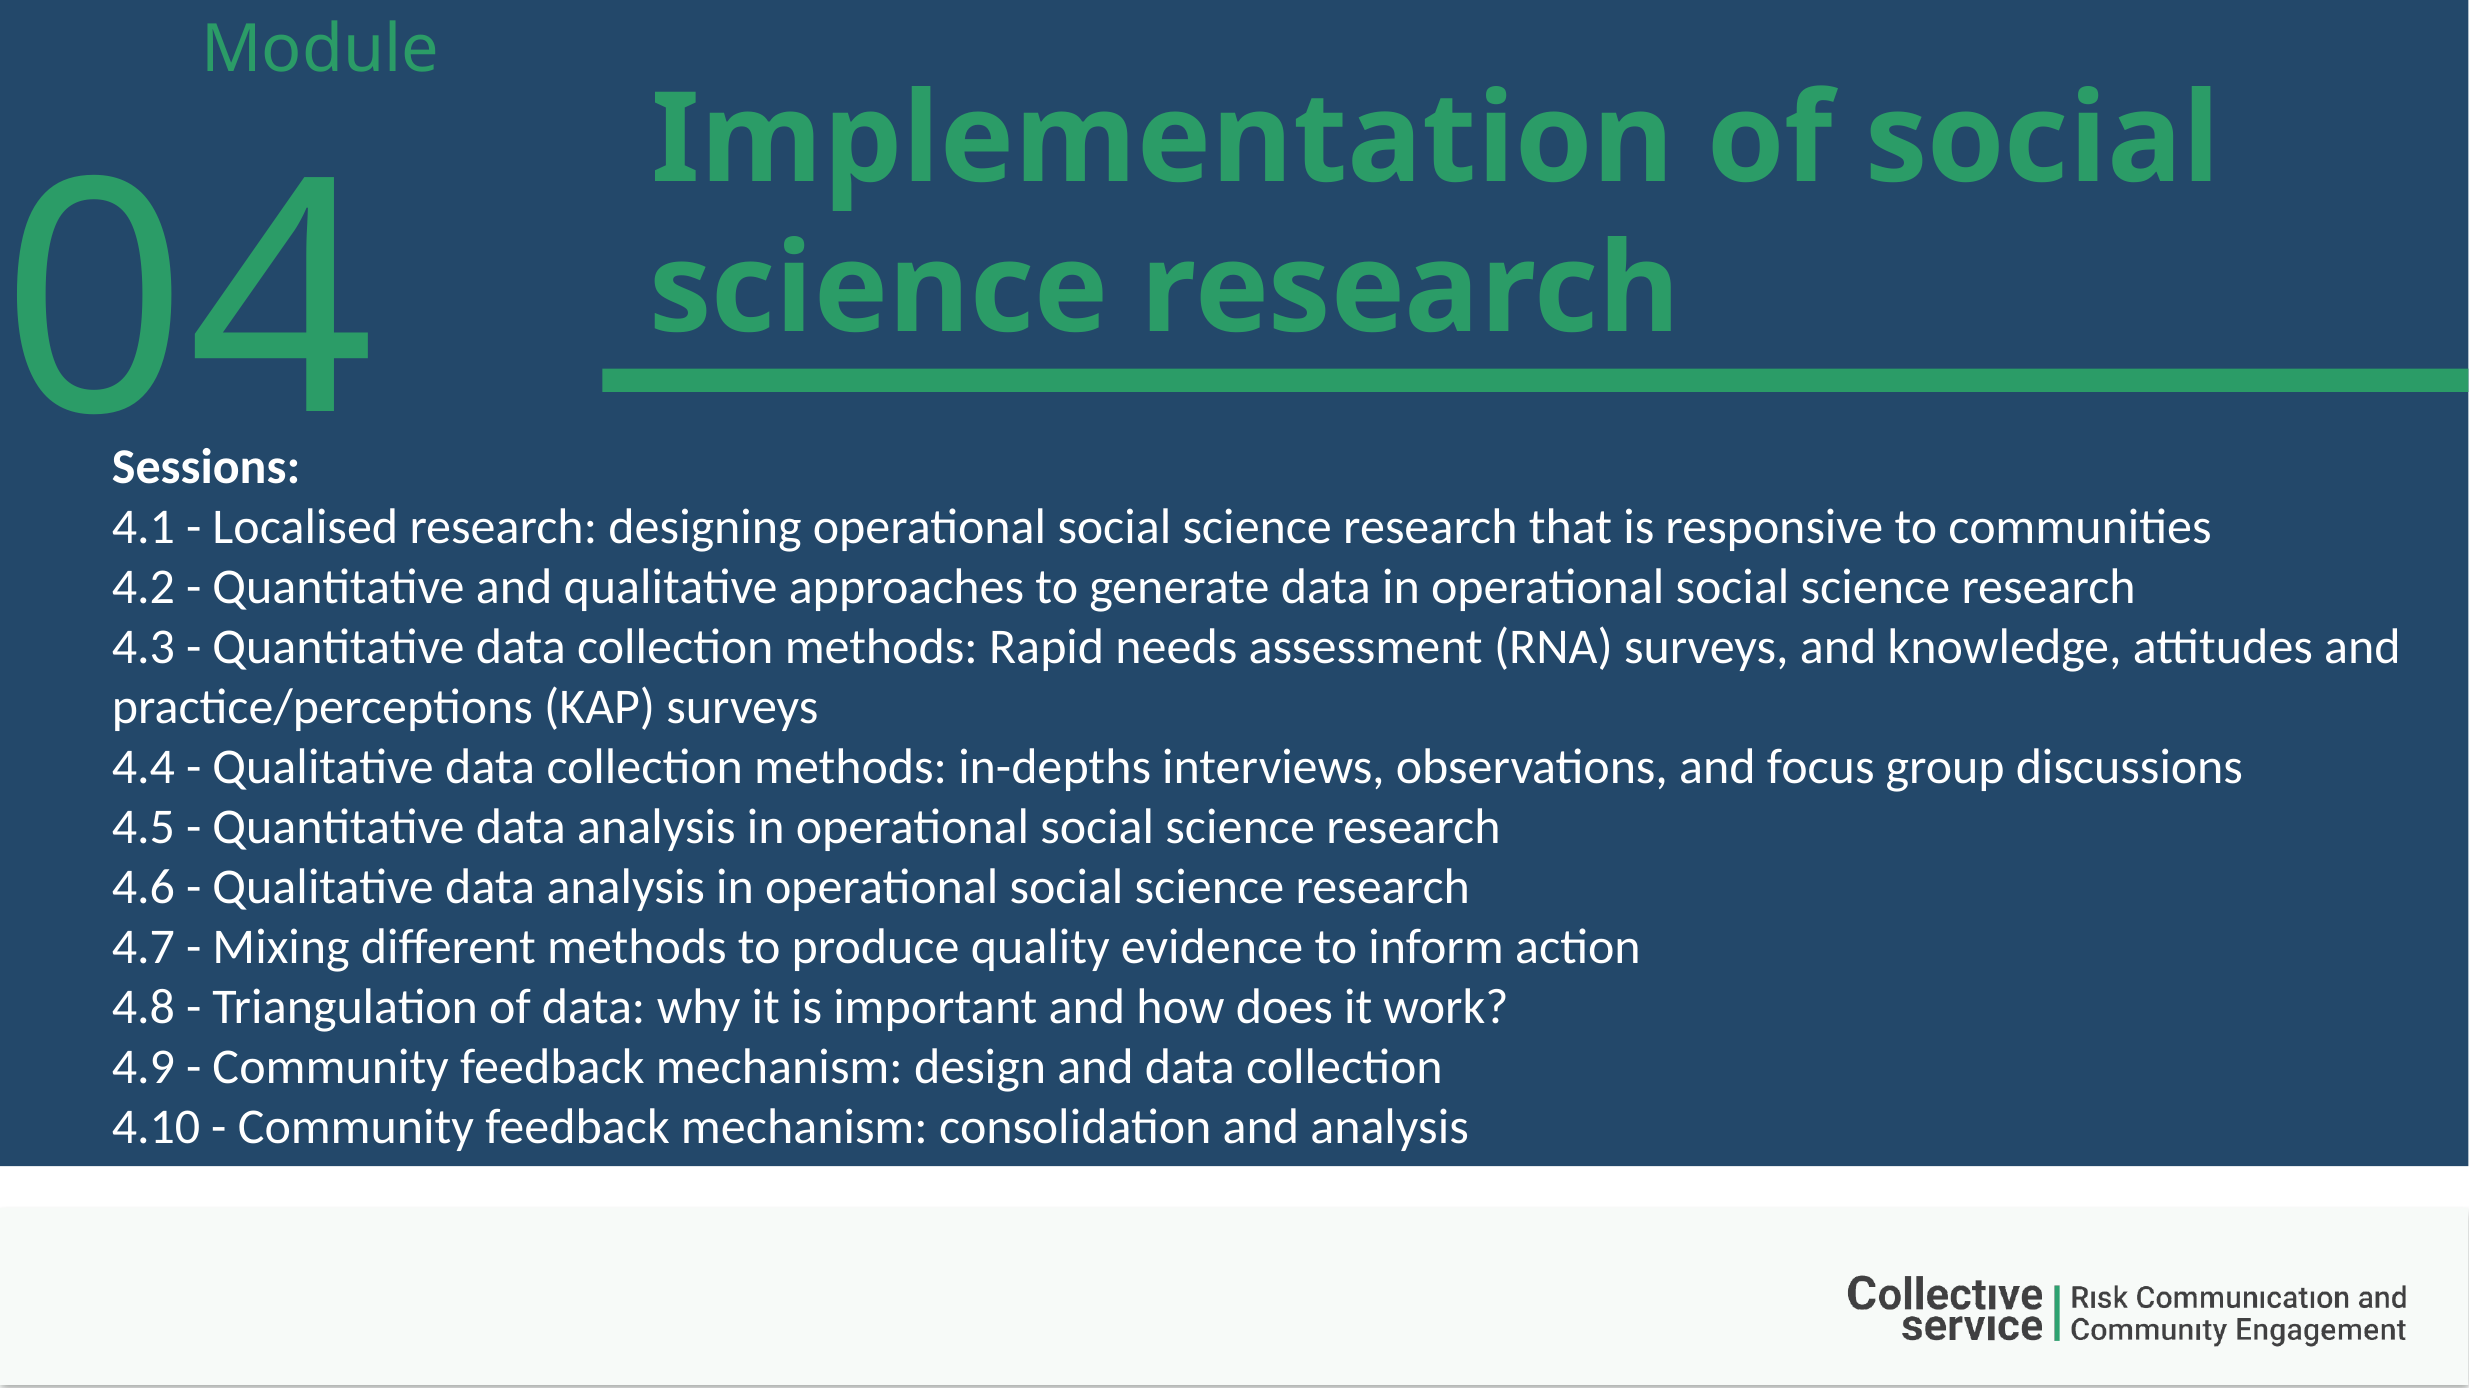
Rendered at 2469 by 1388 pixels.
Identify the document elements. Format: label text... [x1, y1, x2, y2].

text_box [0, 1207, 2469, 1385]
text_box 04 [0, 85, 551, 481]
text_box Sessions: 4.1 - Localised research: designing operational social science research that is responsive to communities 4.2 - Quantitative and qualitative approaches to generate data in operational social science research 4.3 - Quantitative data collection methods: Rapid needs assessment (RNA) surveys, and knowledge, attitudes and practice/perceptions (KAP) surveys 4.4 - Qualitative data collection methods: in-depths interviews, observations, and focus group discussions 4.5 - Quantitative data analysis in operational social science research 4.6 - Qualitative data analysis in operational social science research 4.7 - Mixing different methods to produce quality evidence to inform action 4.8 - Triangulation of data: why it is important and how does it work? 4.9 - Community feedback mechanism: design and data collection 4.10 - Community feedback mechanism: consolidation and analysis [104, 426, 2423, 1267]
text_box [602, 368, 2469, 392]
text_box Implementation of social science research [649, 55, 2423, 357]
text_box Module [199, 5, 750, 149]
picture [1820, 1266, 2423, 1360]
